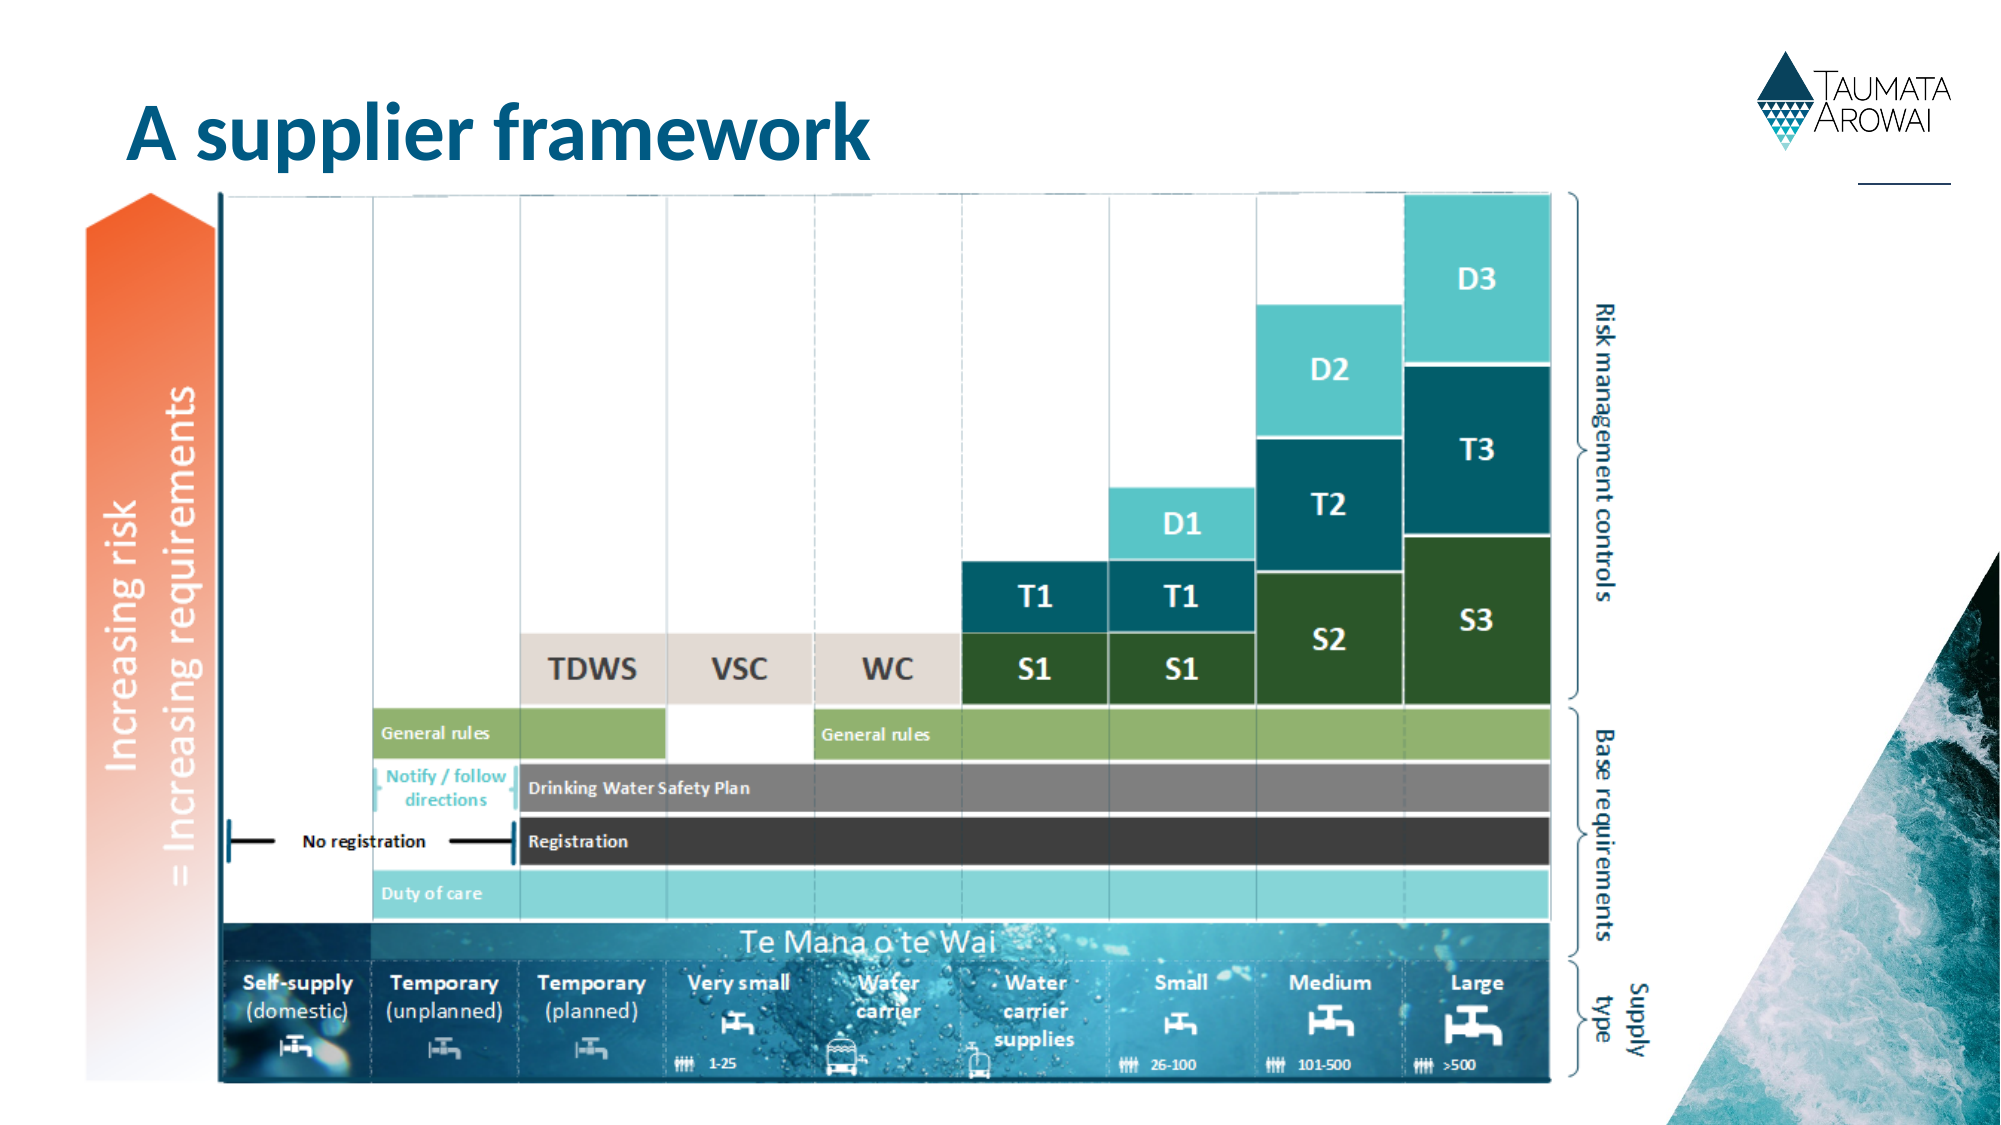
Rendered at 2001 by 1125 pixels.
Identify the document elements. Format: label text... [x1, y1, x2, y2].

title A supplier framework [124, 77, 1749, 265]
picture [78, 189, 1665, 1085]
picture [1757, 51, 1951, 151]
picture [1666, 551, 2000, 1125]
